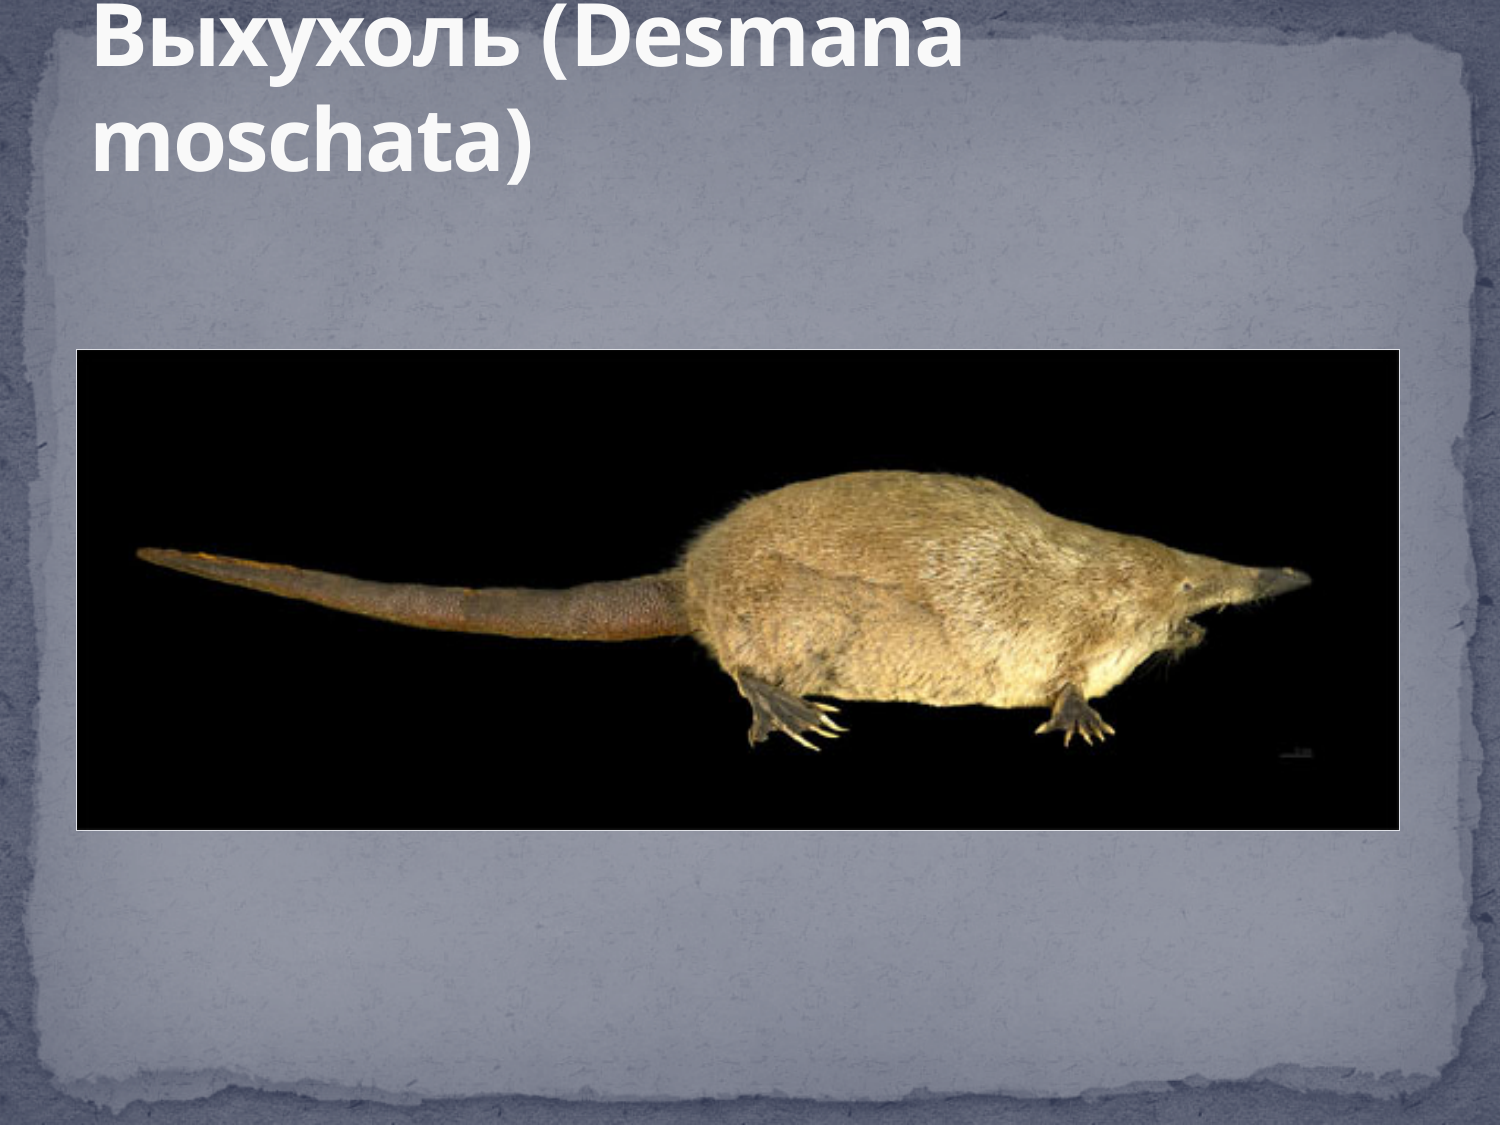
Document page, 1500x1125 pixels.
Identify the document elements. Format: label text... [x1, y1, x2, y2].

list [76, 349, 1400, 831]
title Выхухоль (Desmana moschata) [74, 24, 1425, 197]
